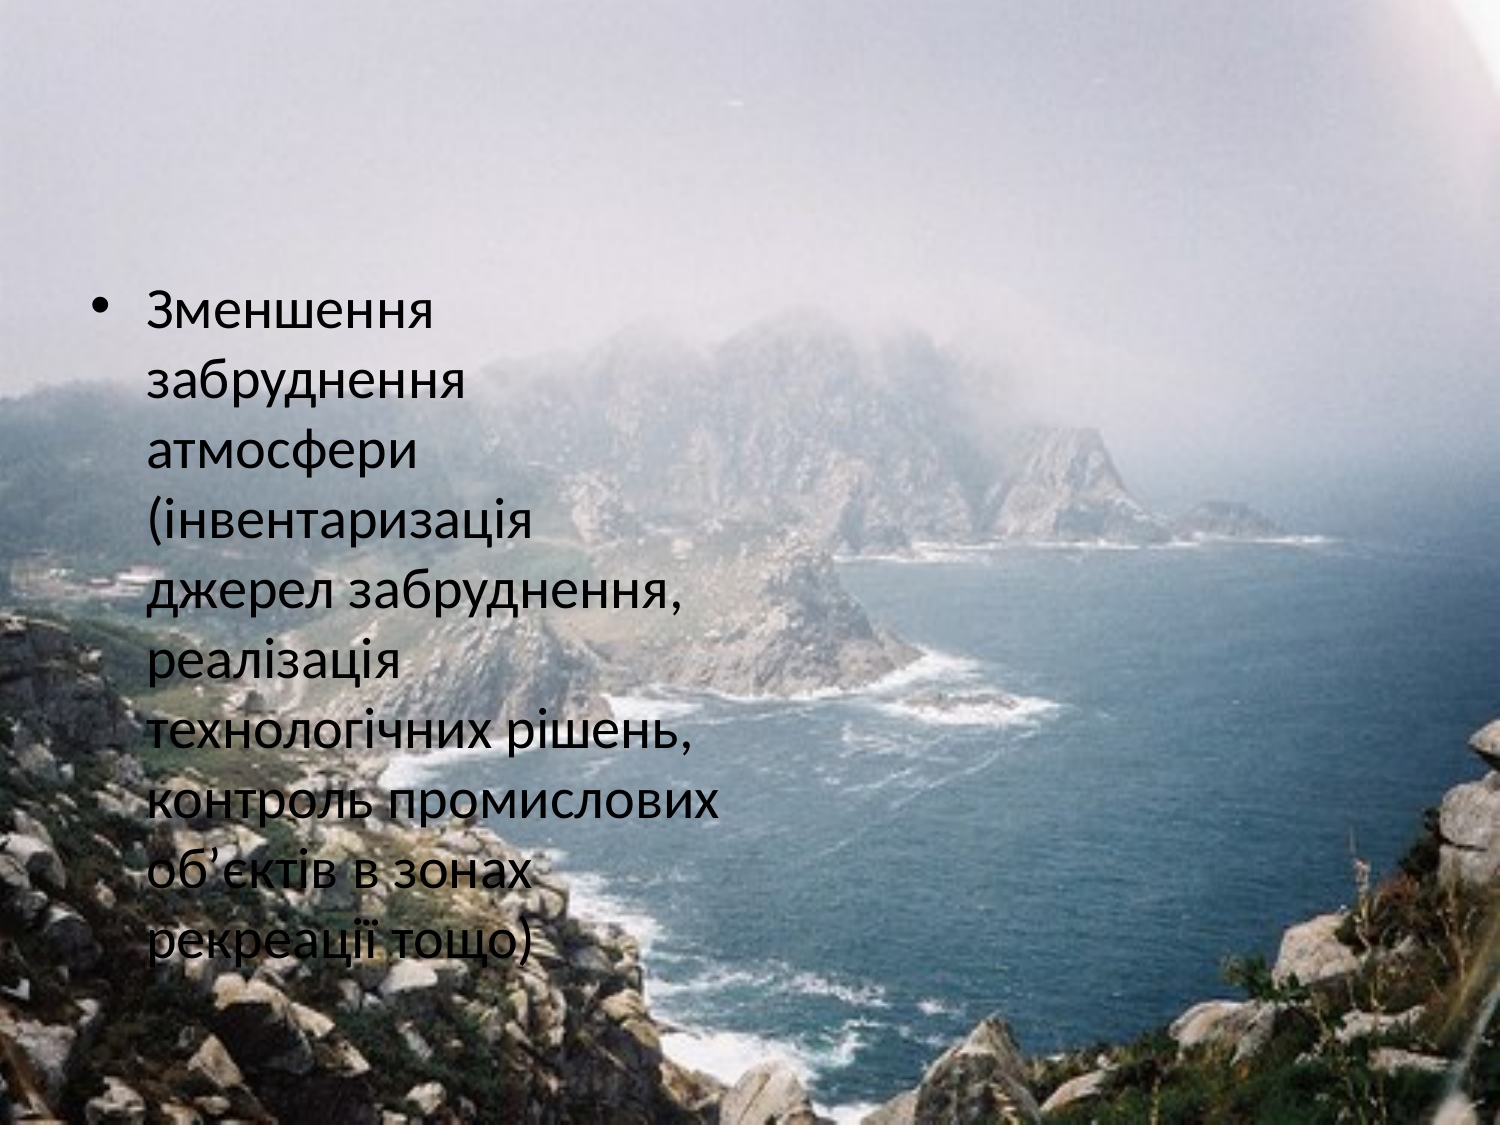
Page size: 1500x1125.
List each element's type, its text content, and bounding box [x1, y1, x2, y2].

picture [0, 0, 1500, 1125]
list Зменшення забруднення атмосфери (інвентаризація джерел забруднення, реалізація технологічних рішень, контроль промислових об’єктів в зонах рекреації тощо) [75, 262, 738, 1005]
